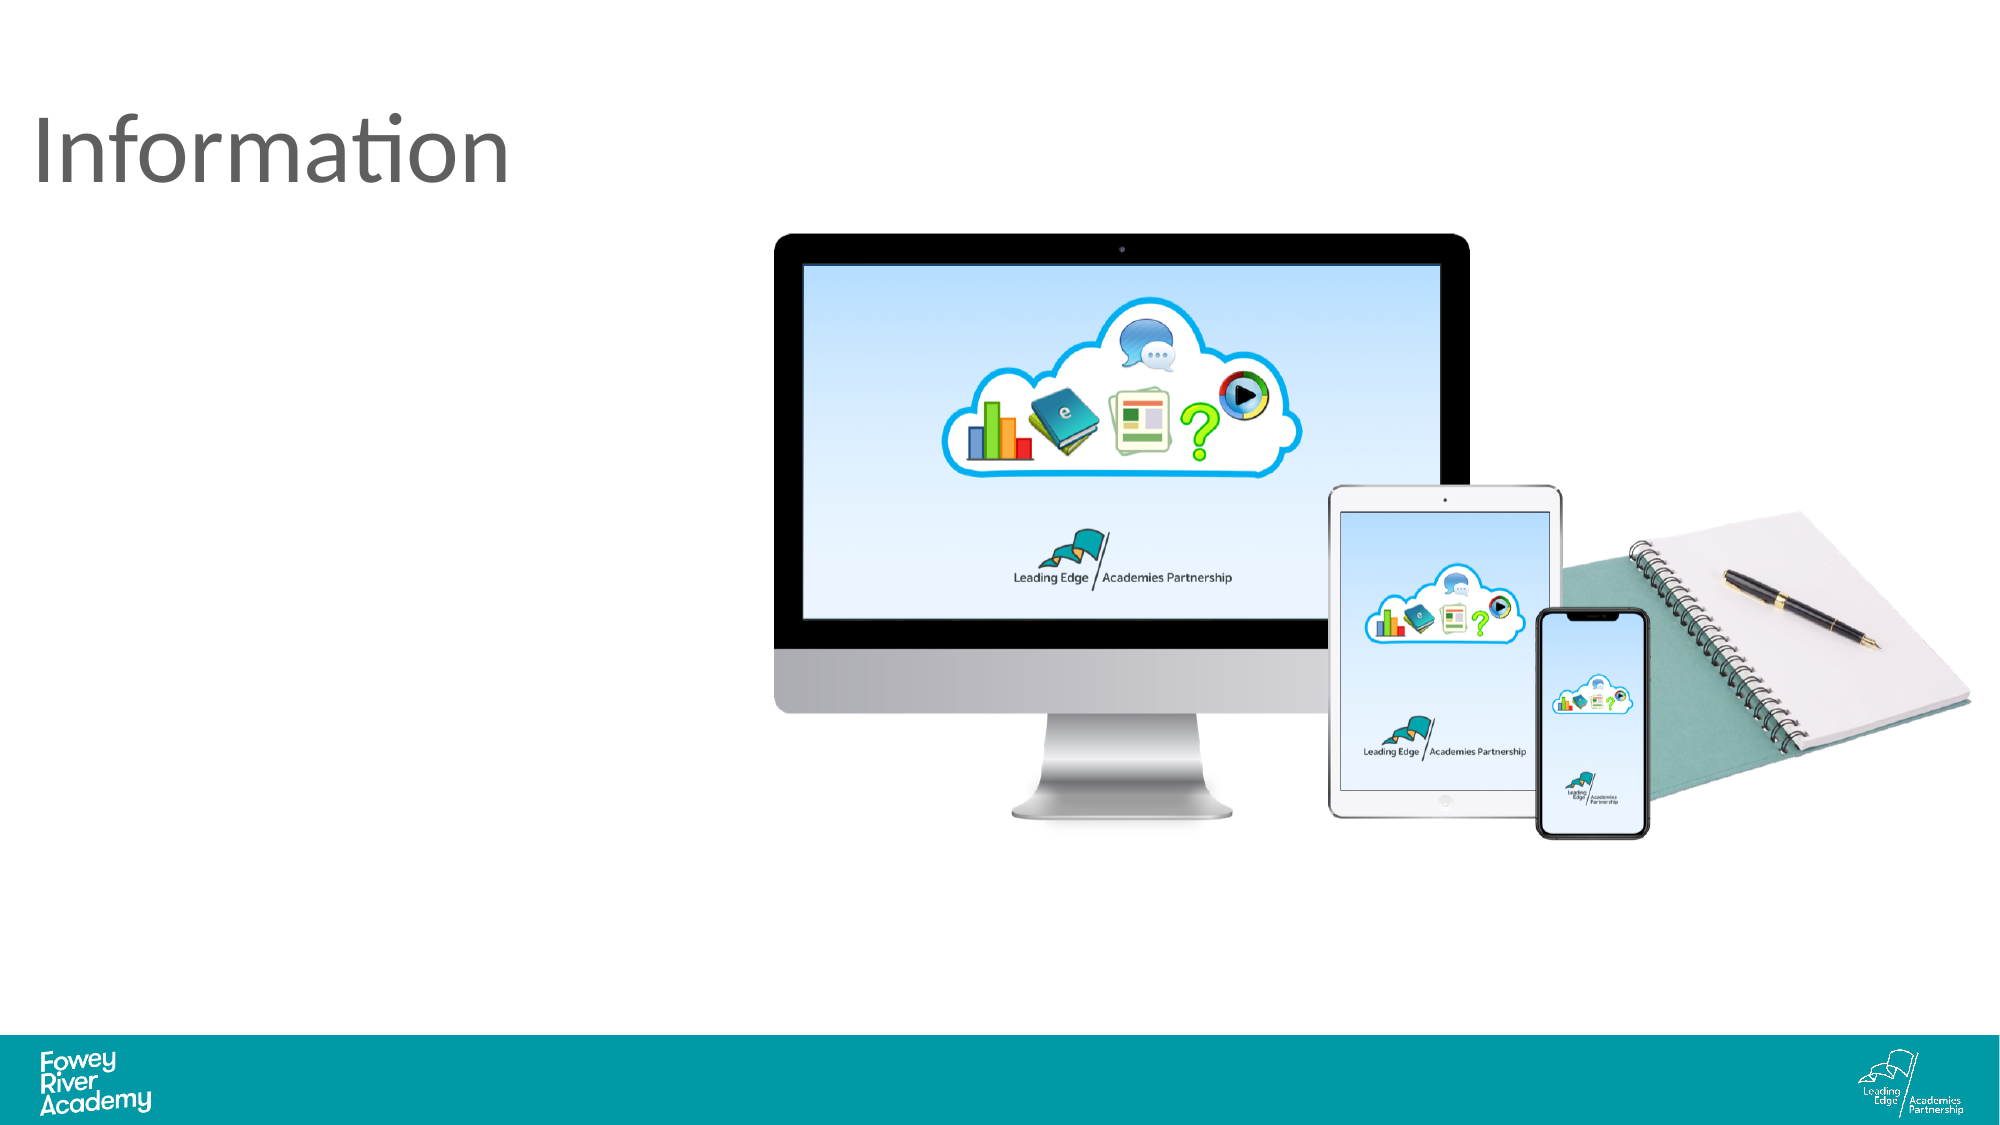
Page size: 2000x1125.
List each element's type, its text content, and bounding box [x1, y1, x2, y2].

picture [771, 233, 1973, 845]
picture [1853, 1042, 1972, 1123]
title Information [31, 0, 1857, 202]
picture [28, 1039, 162, 1125]
